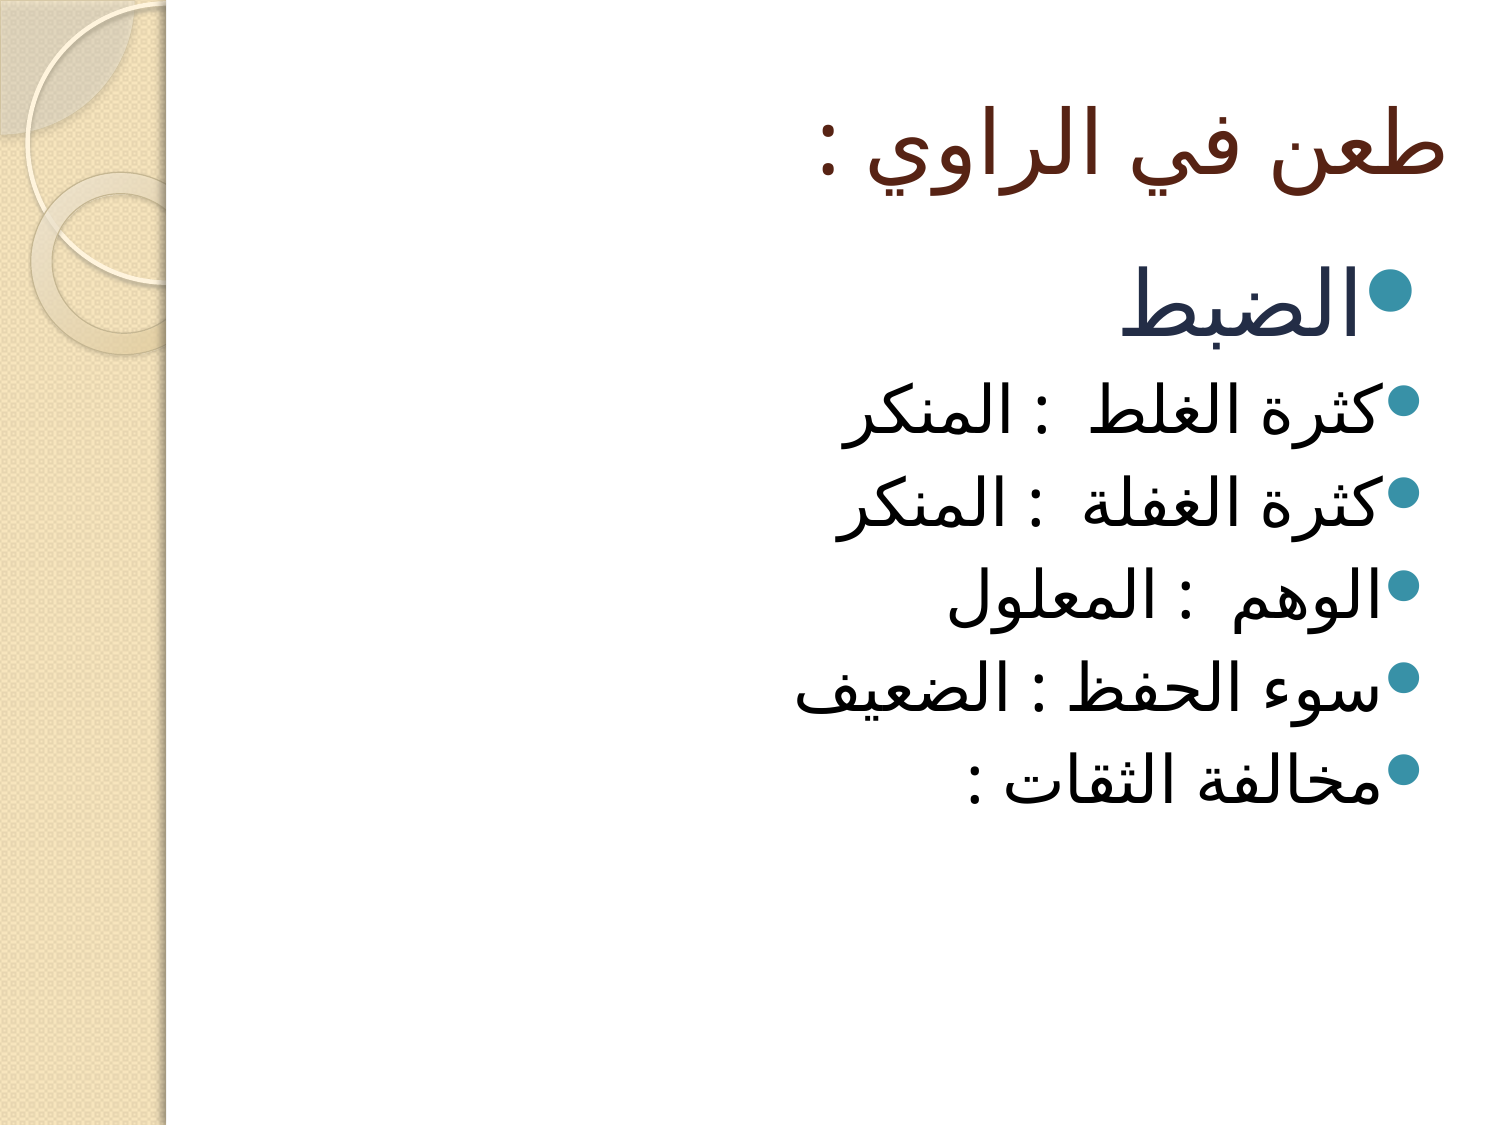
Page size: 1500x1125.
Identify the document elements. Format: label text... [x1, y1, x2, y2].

list الضبط كثرة الغلط : المنكر كثرة الغفلة : المنكر الوهم : المعلول سوء الحفظ : الضعيف مخالفة الثقات : [235, 237, 1466, 1025]
title طعن في الراوي : [235, 45, 1466, 233]
